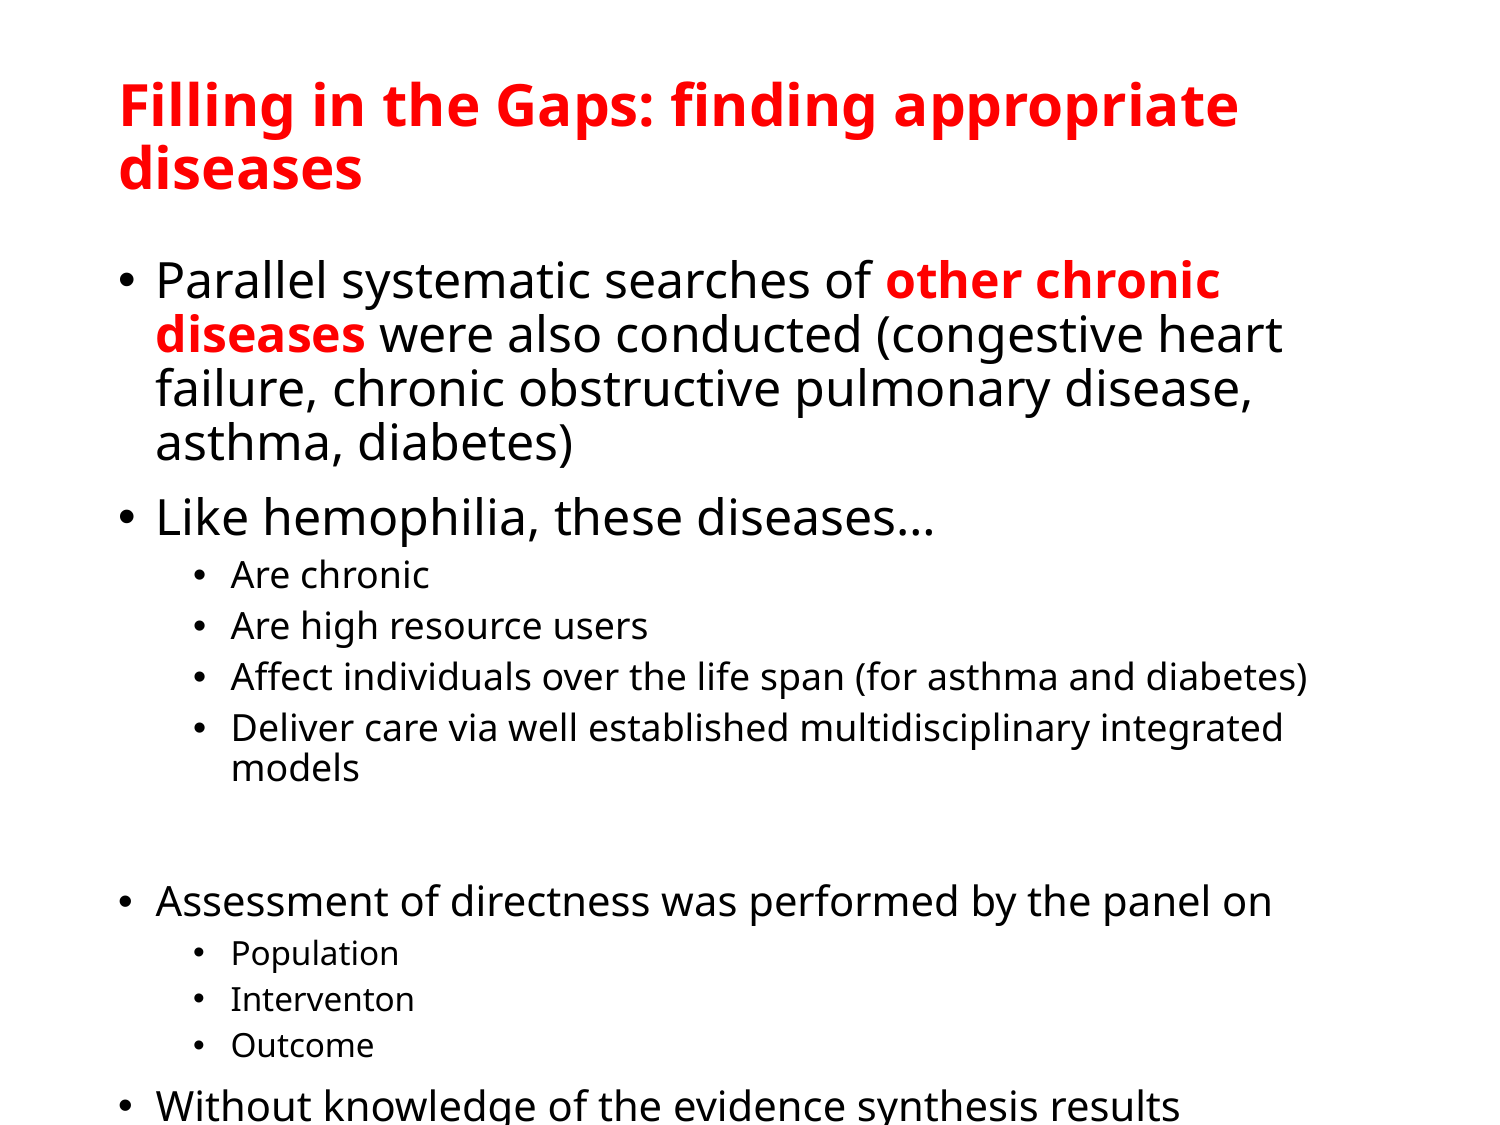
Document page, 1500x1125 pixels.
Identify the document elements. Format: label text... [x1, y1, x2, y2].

list Parallel systematic searches of other chronic diseases were also conducted (congestive heart failure, chronic obstructive pulmonary disease, asthma, diabetes) Like hemophilia, these diseases… Are chronic Are high resource users Affect individuals over the life span (for asthma and diabetes) Deliver care via well established multidisciplinary integrated models Assessment of directness was performed by the panel on Population Interventon Outcome Without knowledge of the evidence synthesis results [103, 247, 1397, 962]
title Filling in the Gaps: finding appropriate diseases [103, 59, 1397, 218]
